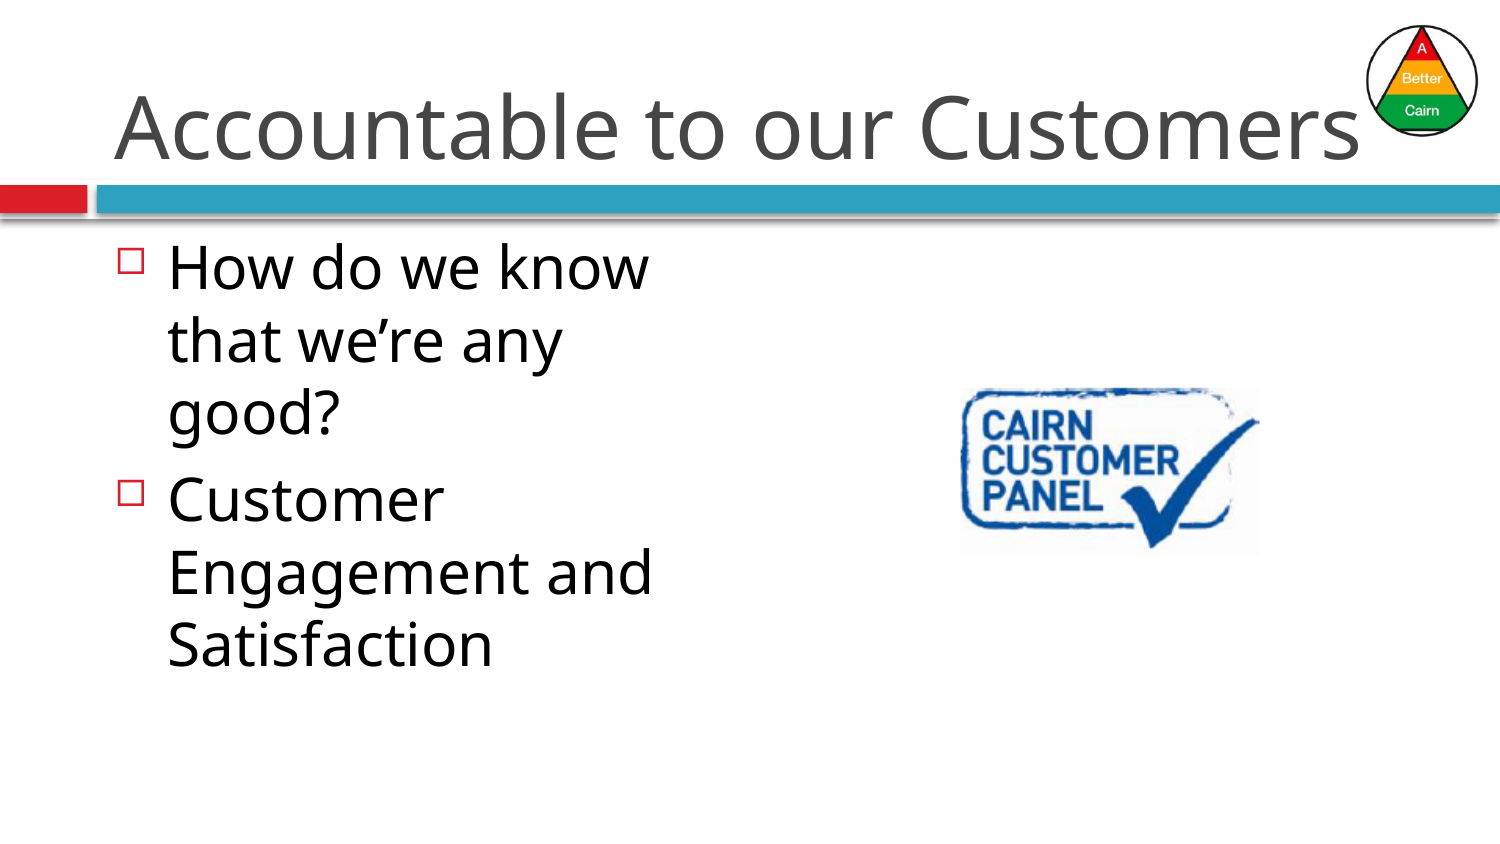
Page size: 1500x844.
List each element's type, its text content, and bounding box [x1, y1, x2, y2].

title Accountable to our Customers [99, 19, 1438, 185]
picture [1438, 21, 1481, 140]
list How do we know that we’re any good? Customer Engagement and Satisfaction [99, 221, 738, 759]
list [949, 371, 1277, 559]
